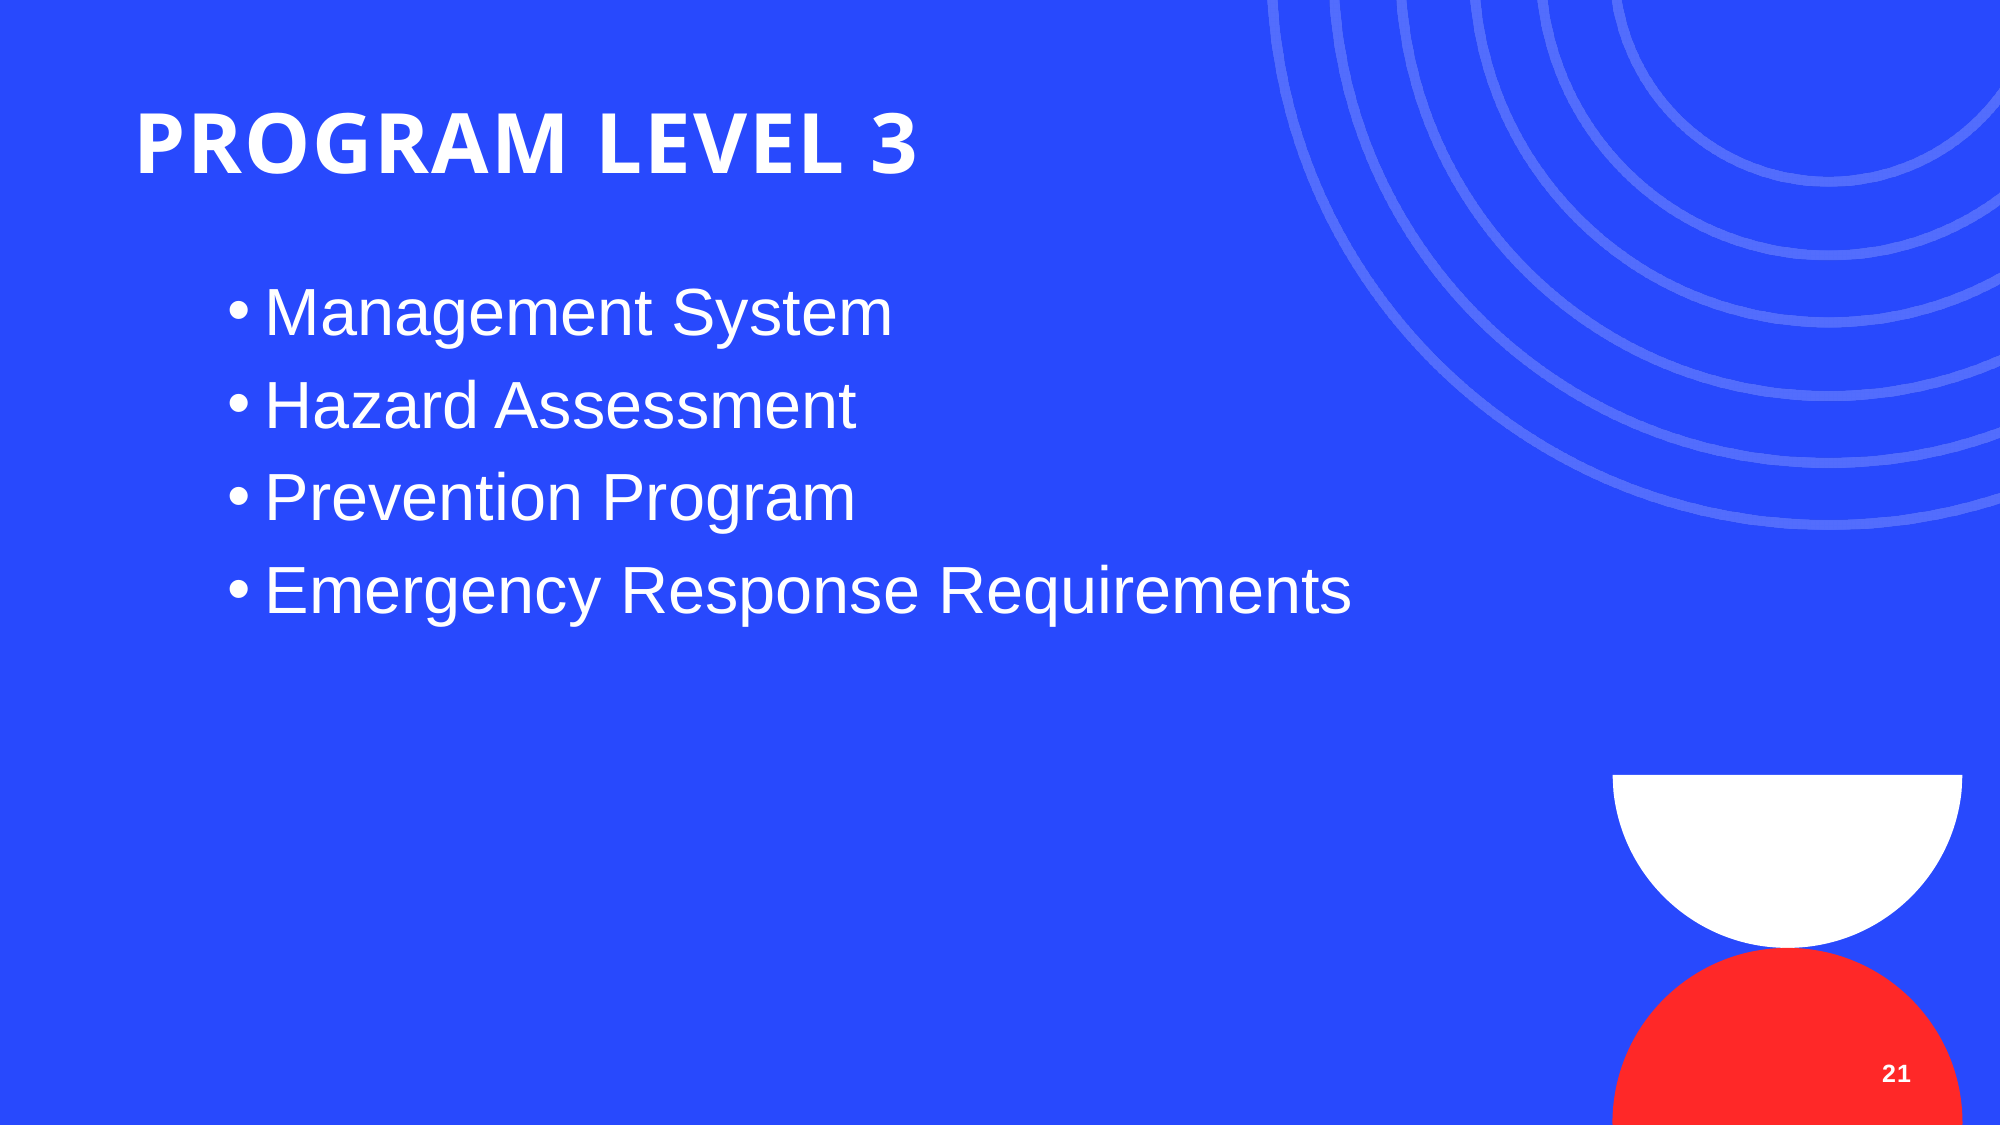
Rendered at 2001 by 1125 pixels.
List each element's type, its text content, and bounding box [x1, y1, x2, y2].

picture [1266, 0, 2000, 530]
text_box Management System Hazard Assessment Prevention Program Emergency Response Requirements [212, 270, 1573, 828]
slide_number 21 [1461, 1042, 1912, 1103]
title PROGRAM LEVEL 3 [133, 102, 1305, 298]
